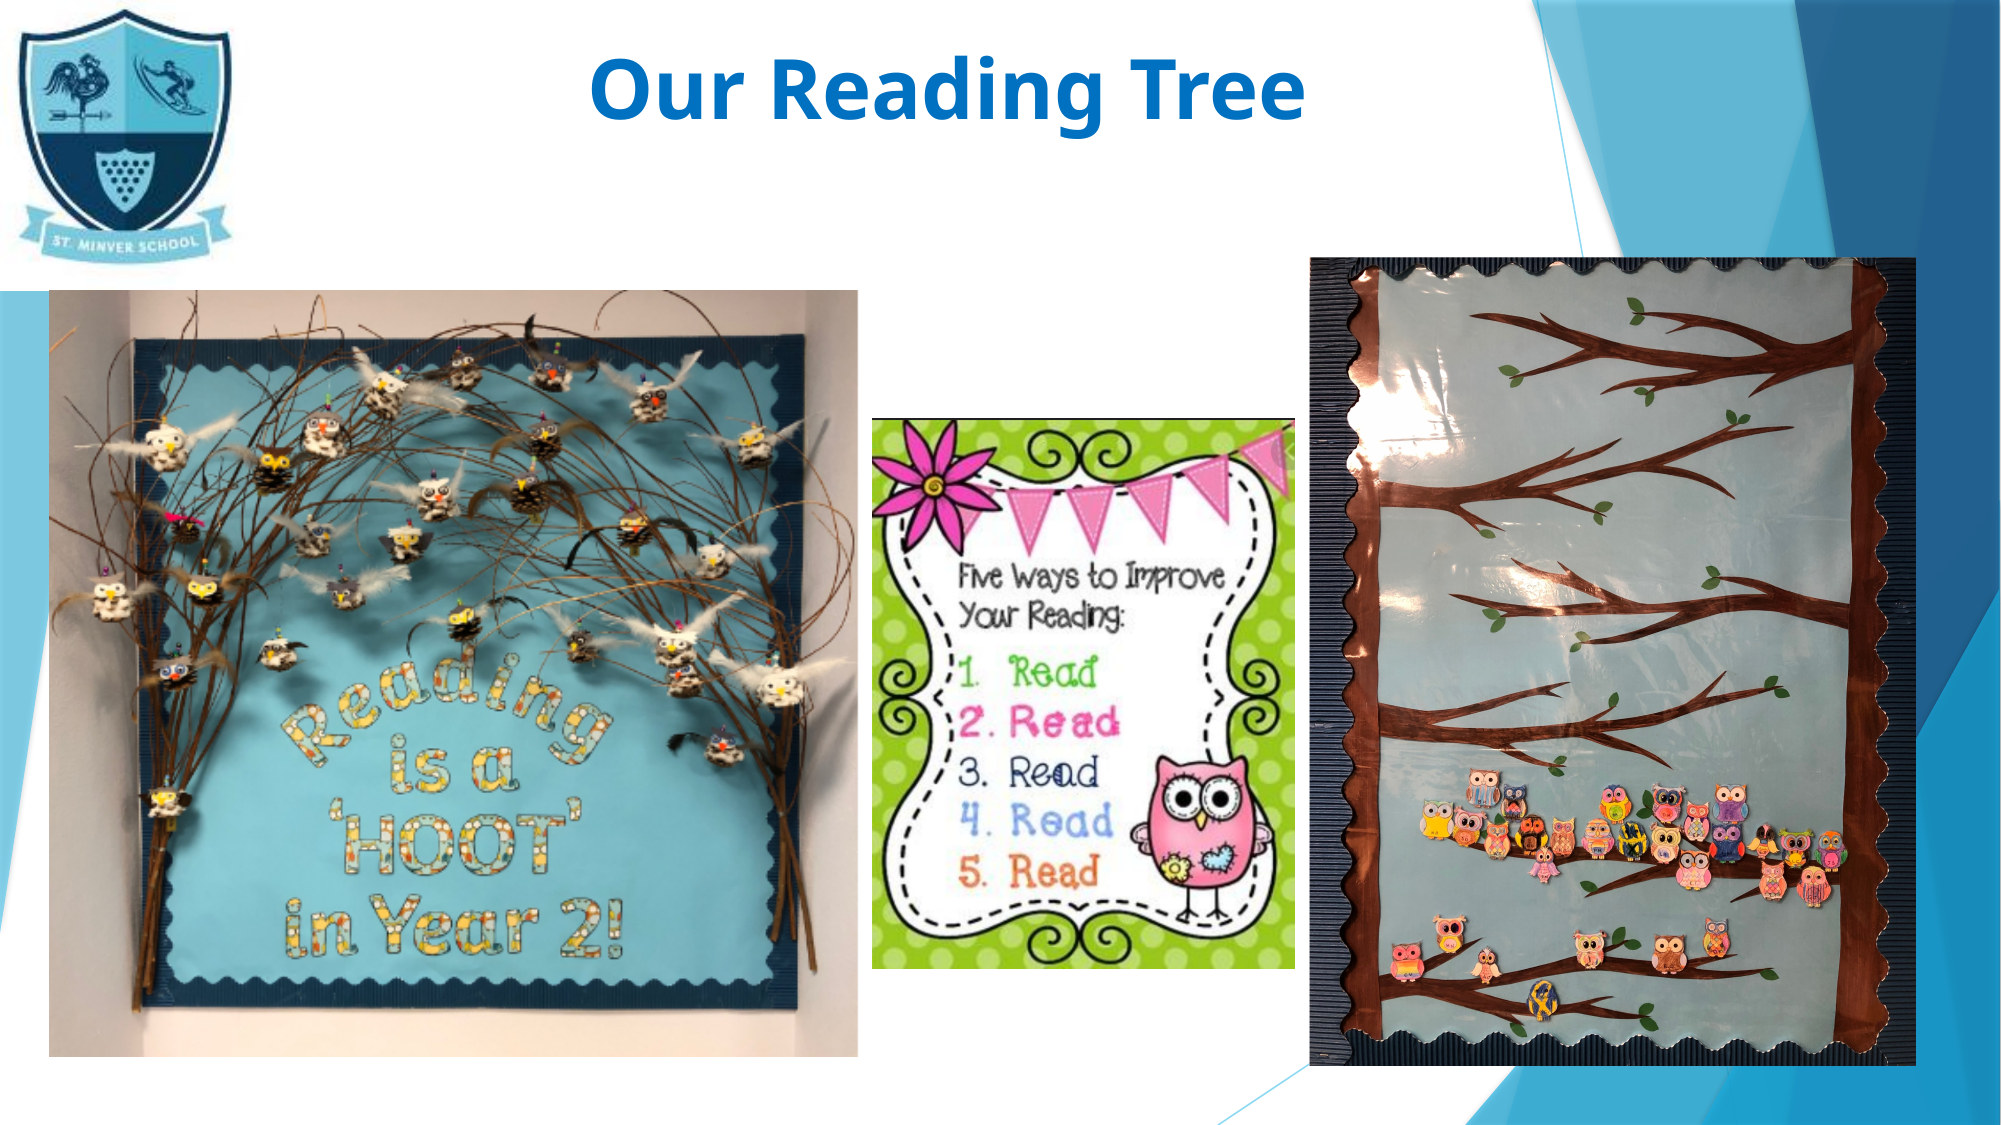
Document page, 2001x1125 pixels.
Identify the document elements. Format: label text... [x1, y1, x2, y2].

picture [0, 0, 860, 1057]
text_box Our Reading Tree [572, 28, 2000, 144]
text_box [258, 112, 1959, 269]
picture [871, 258, 2000, 1065]
